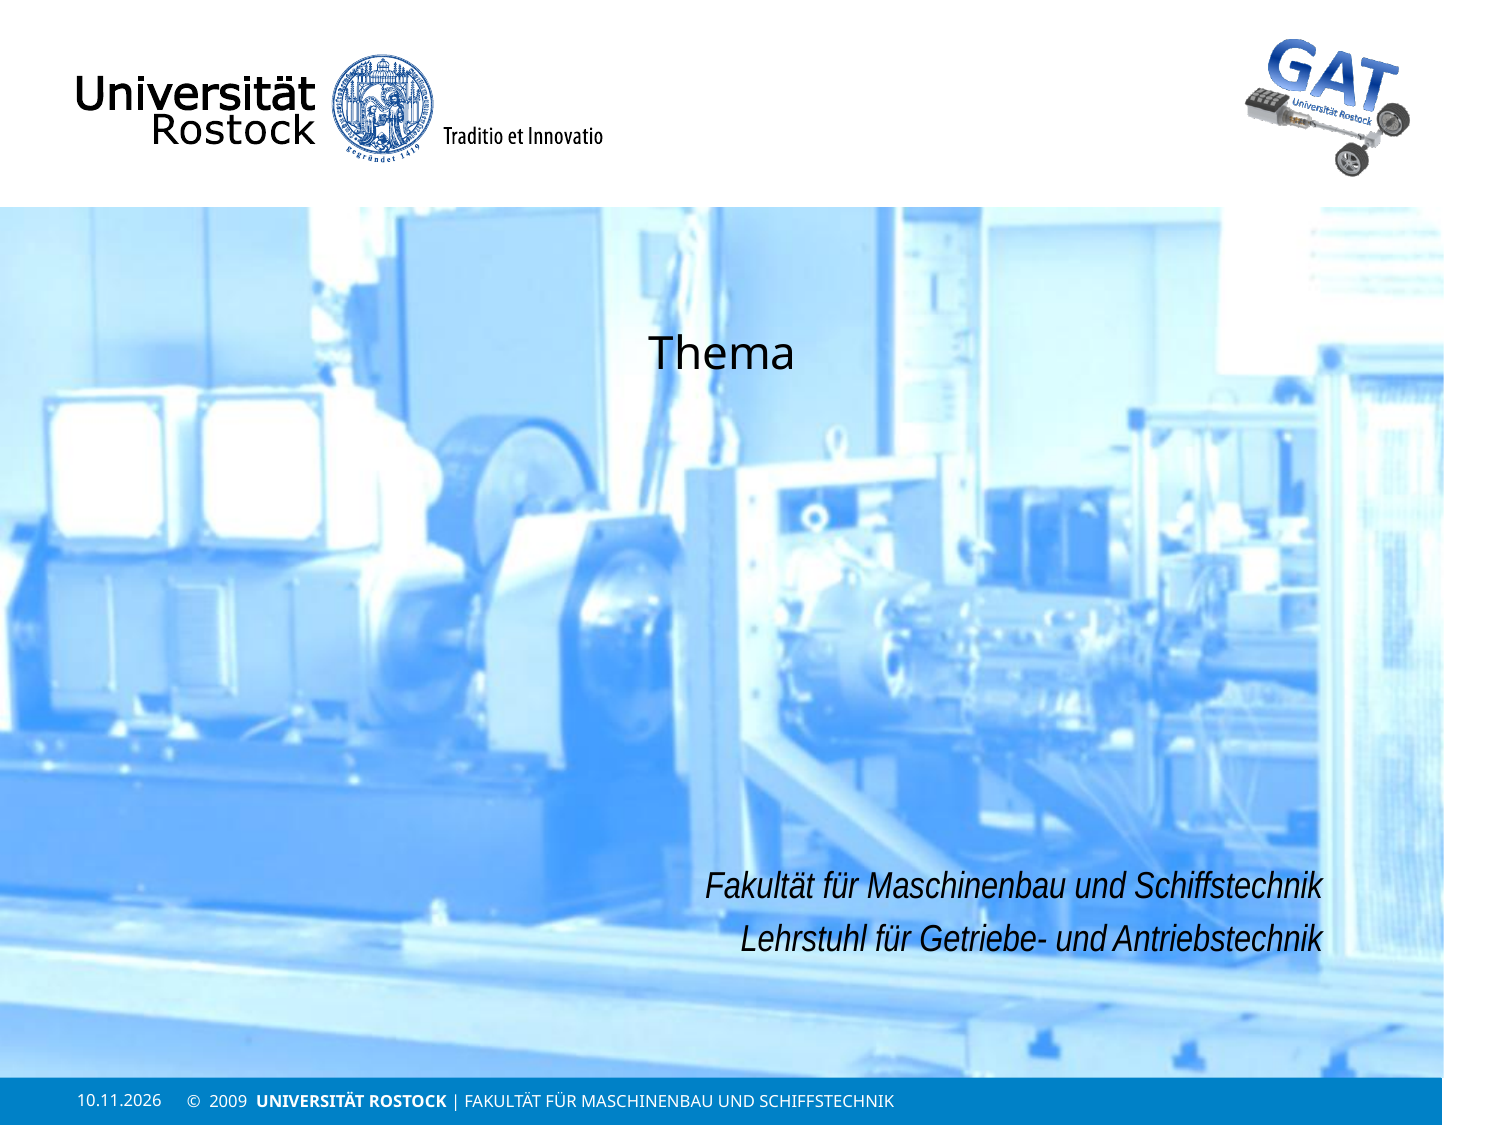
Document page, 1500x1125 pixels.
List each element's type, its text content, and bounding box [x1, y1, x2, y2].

footer © 2009 UNIVERSITÄT ROSTOCK | Fakultät für Maschinenbau und Schiffstechnik [186, 1077, 1367, 1125]
picture [1244, 7, 1412, 178]
picture [0, 622, 1444, 1078]
title Thema [0, 207, 1445, 622]
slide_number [76, 1077, 186, 1125]
